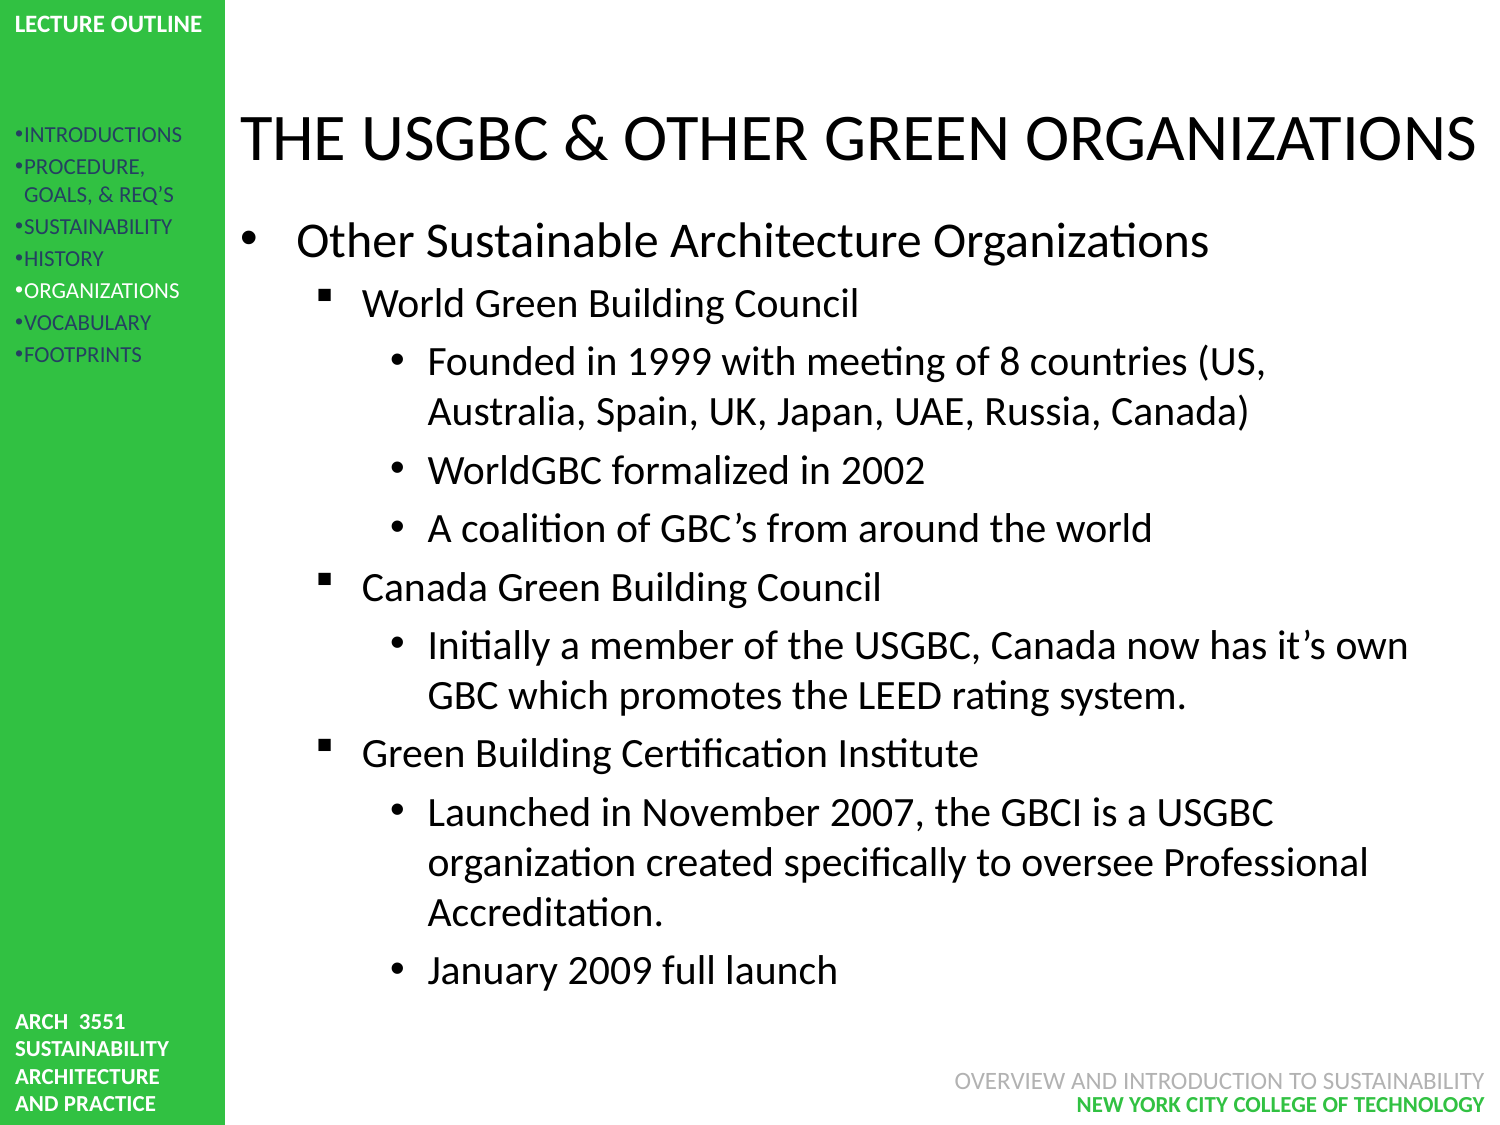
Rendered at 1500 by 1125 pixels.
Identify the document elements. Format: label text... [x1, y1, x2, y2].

list INTRODUCTIONS PROCEDURE, GOALS, & REQ’S SUSTAINABILITY HISTORY ORGANIZATIONS VOCABULARY FOOTPRINTS [0, 112, 225, 950]
footer OVERVIEW AND INTRODUCTION TO SUSTAINABILITY [787, 1050, 1500, 1110]
title THE USGBC & OTHER GREEN ORGANIZATIONS [225, 75, 1500, 193]
list Other Sustainable Architecture Organizations World Green Building Council Founded in 1999 with meeting of 8 countries (US, Australia, Spain, UK, Japan, UAE, Russia, Canada) WorldGBC formalized in 2002 A coalition of GBC’s from around the world Canada Green Building Council Initially a member of the USGBC, Canada now has it’s own GBC which promotes the LEED rating system. Green Building Certification Institute Launched in November 2007, the GBCI is a USGBC organization created specifically to oversee Professional Accreditation. January 2009 full launch [225, 200, 1425, 1050]
